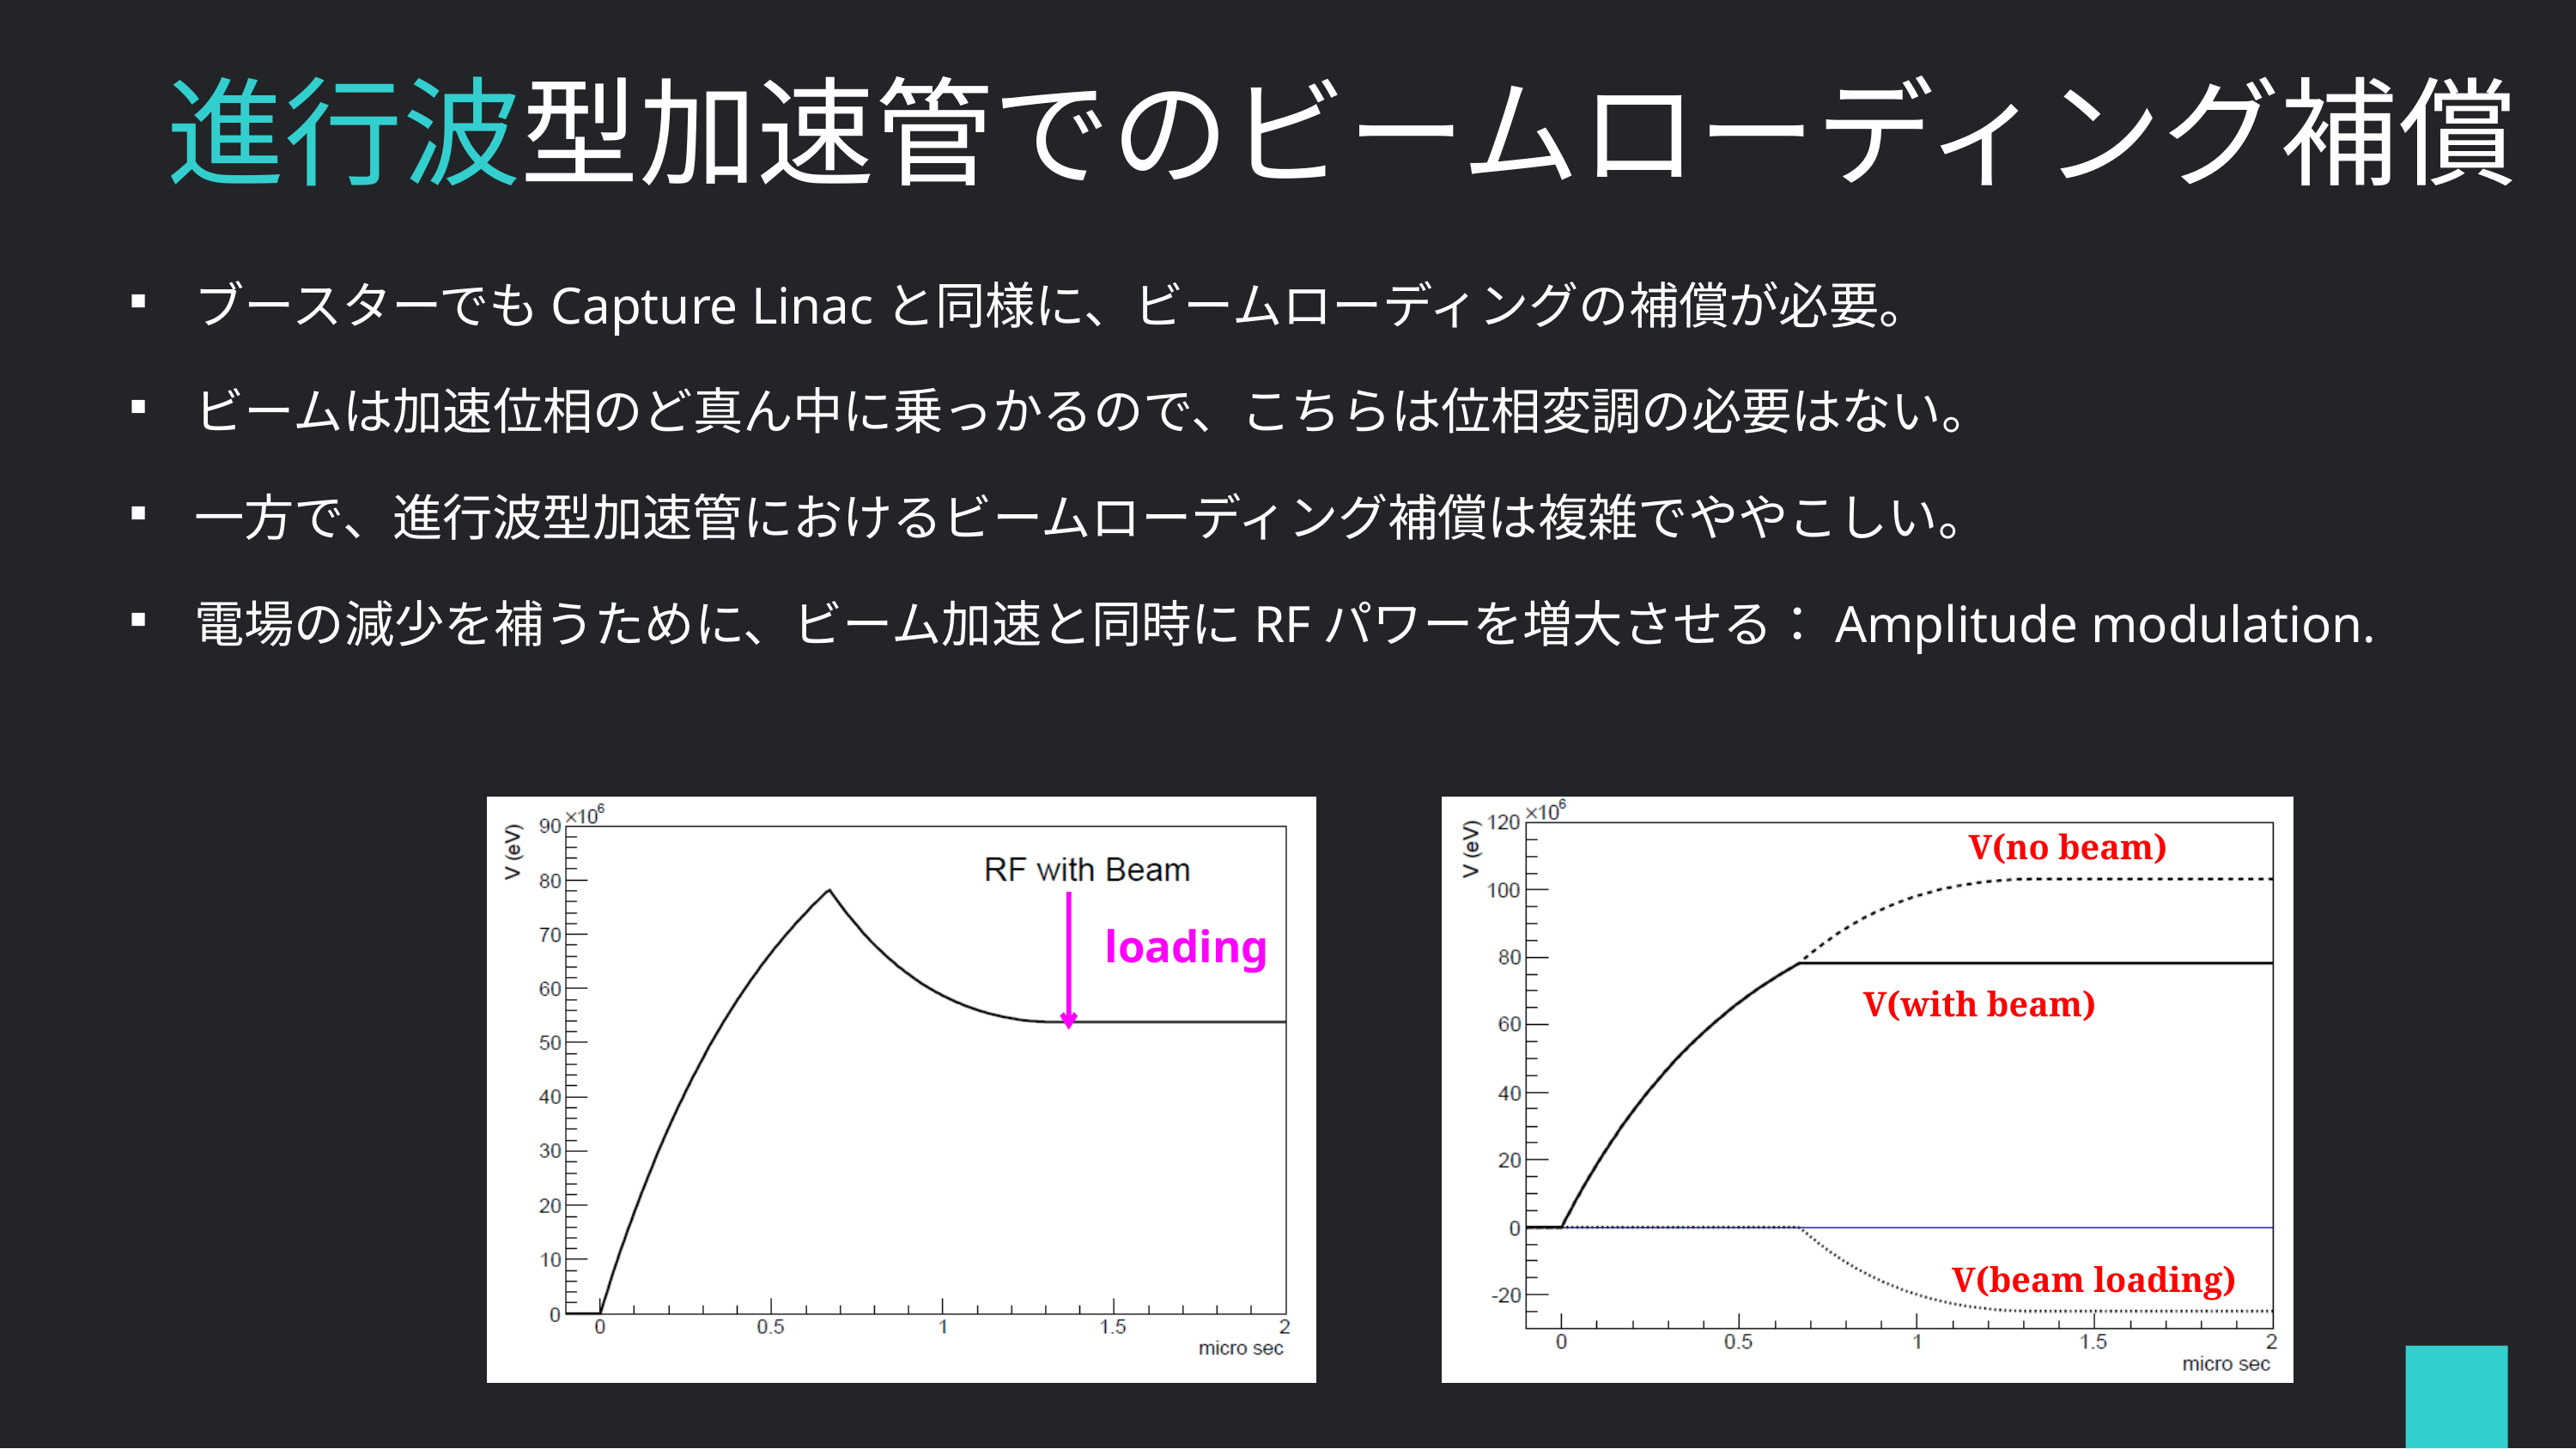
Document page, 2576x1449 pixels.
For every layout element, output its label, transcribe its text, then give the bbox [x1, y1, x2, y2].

title 進行波型加速管でのビームローディング補償 [154, 10, 2576, 266]
picture [1442, 797, 2293, 1384]
picture [487, 797, 1316, 1384]
text_box ブースターでもCapture Linacと同様に、ビームローディングの補償が必要。 ビームは加速位相のど真ん中に乗っかるので、こちらは位相変調の必要はない。 一方で、進行波型加速管におけるビームローディング補償は複雑でややこしい。 電場の減少を補うために、ビーム加速と同時にRFパワーを増大させる：Amplitude modulation. [117, 249, 2422, 750]
